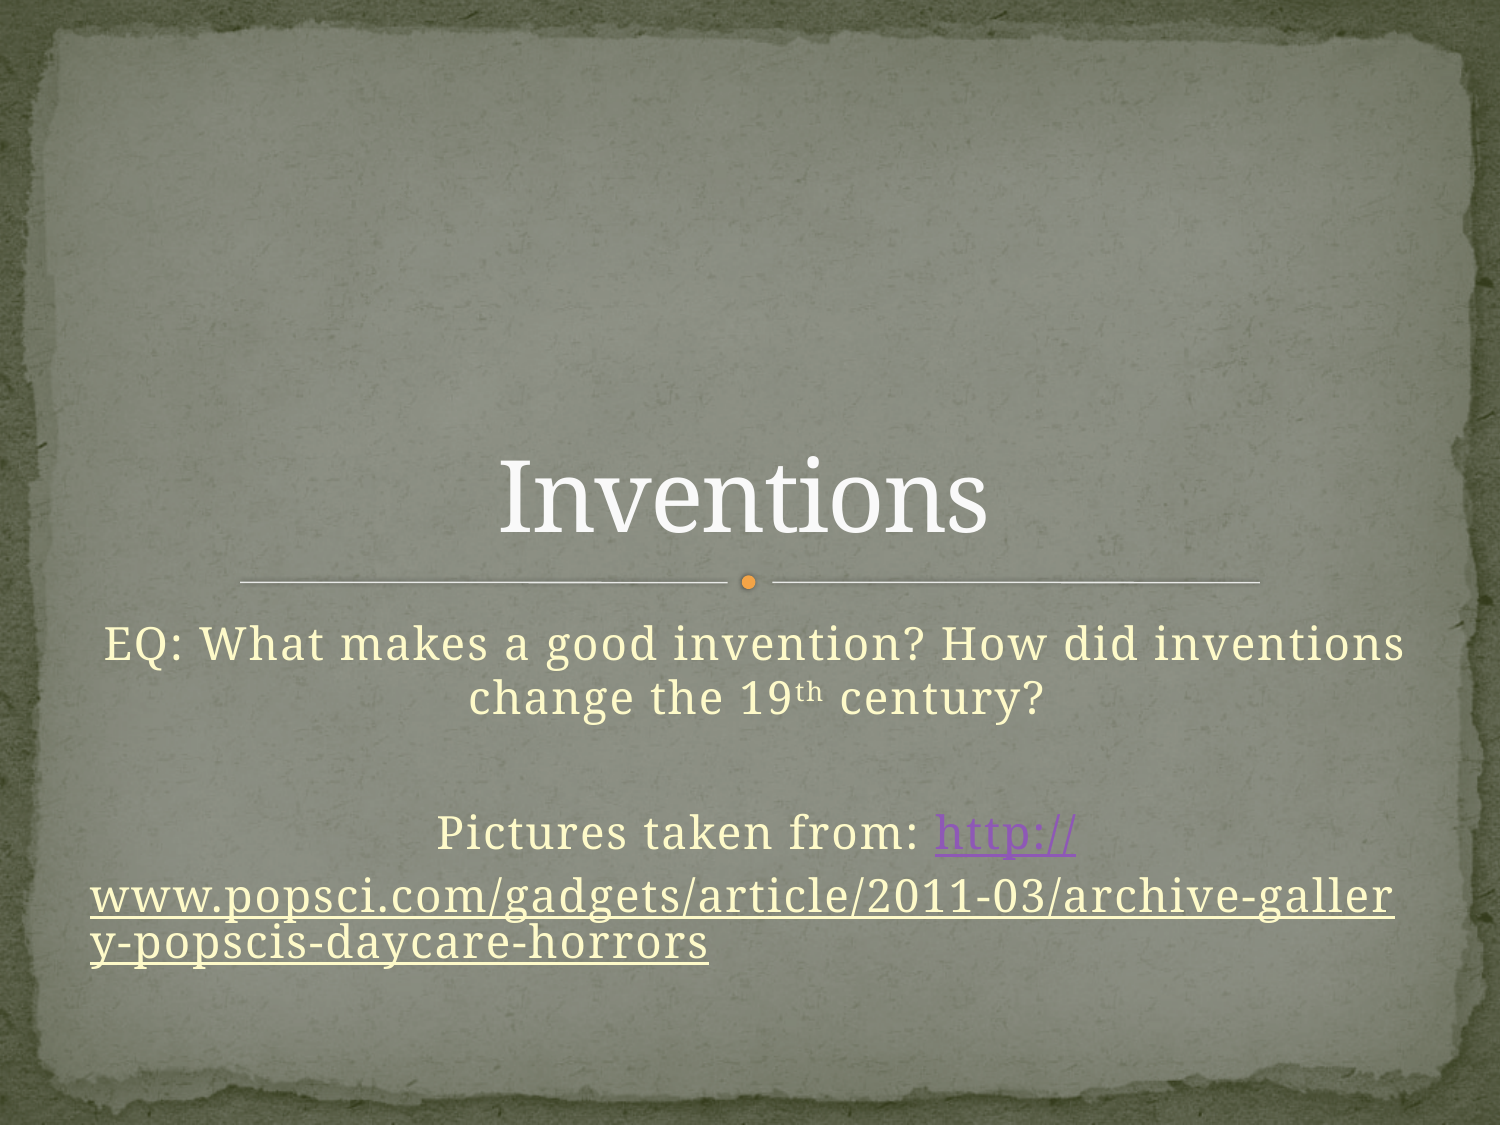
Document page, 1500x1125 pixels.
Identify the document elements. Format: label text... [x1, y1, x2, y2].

title Inventions [74, 235, 1438, 561]
subtitle EQ: What makes a good invention? How did inventions change the 19th century? Pictures taken from: http://www.popsci.com/gadgets/article/2011-03/archive-gallery-popscis-daycare-horrors [75, 606, 1438, 795]
